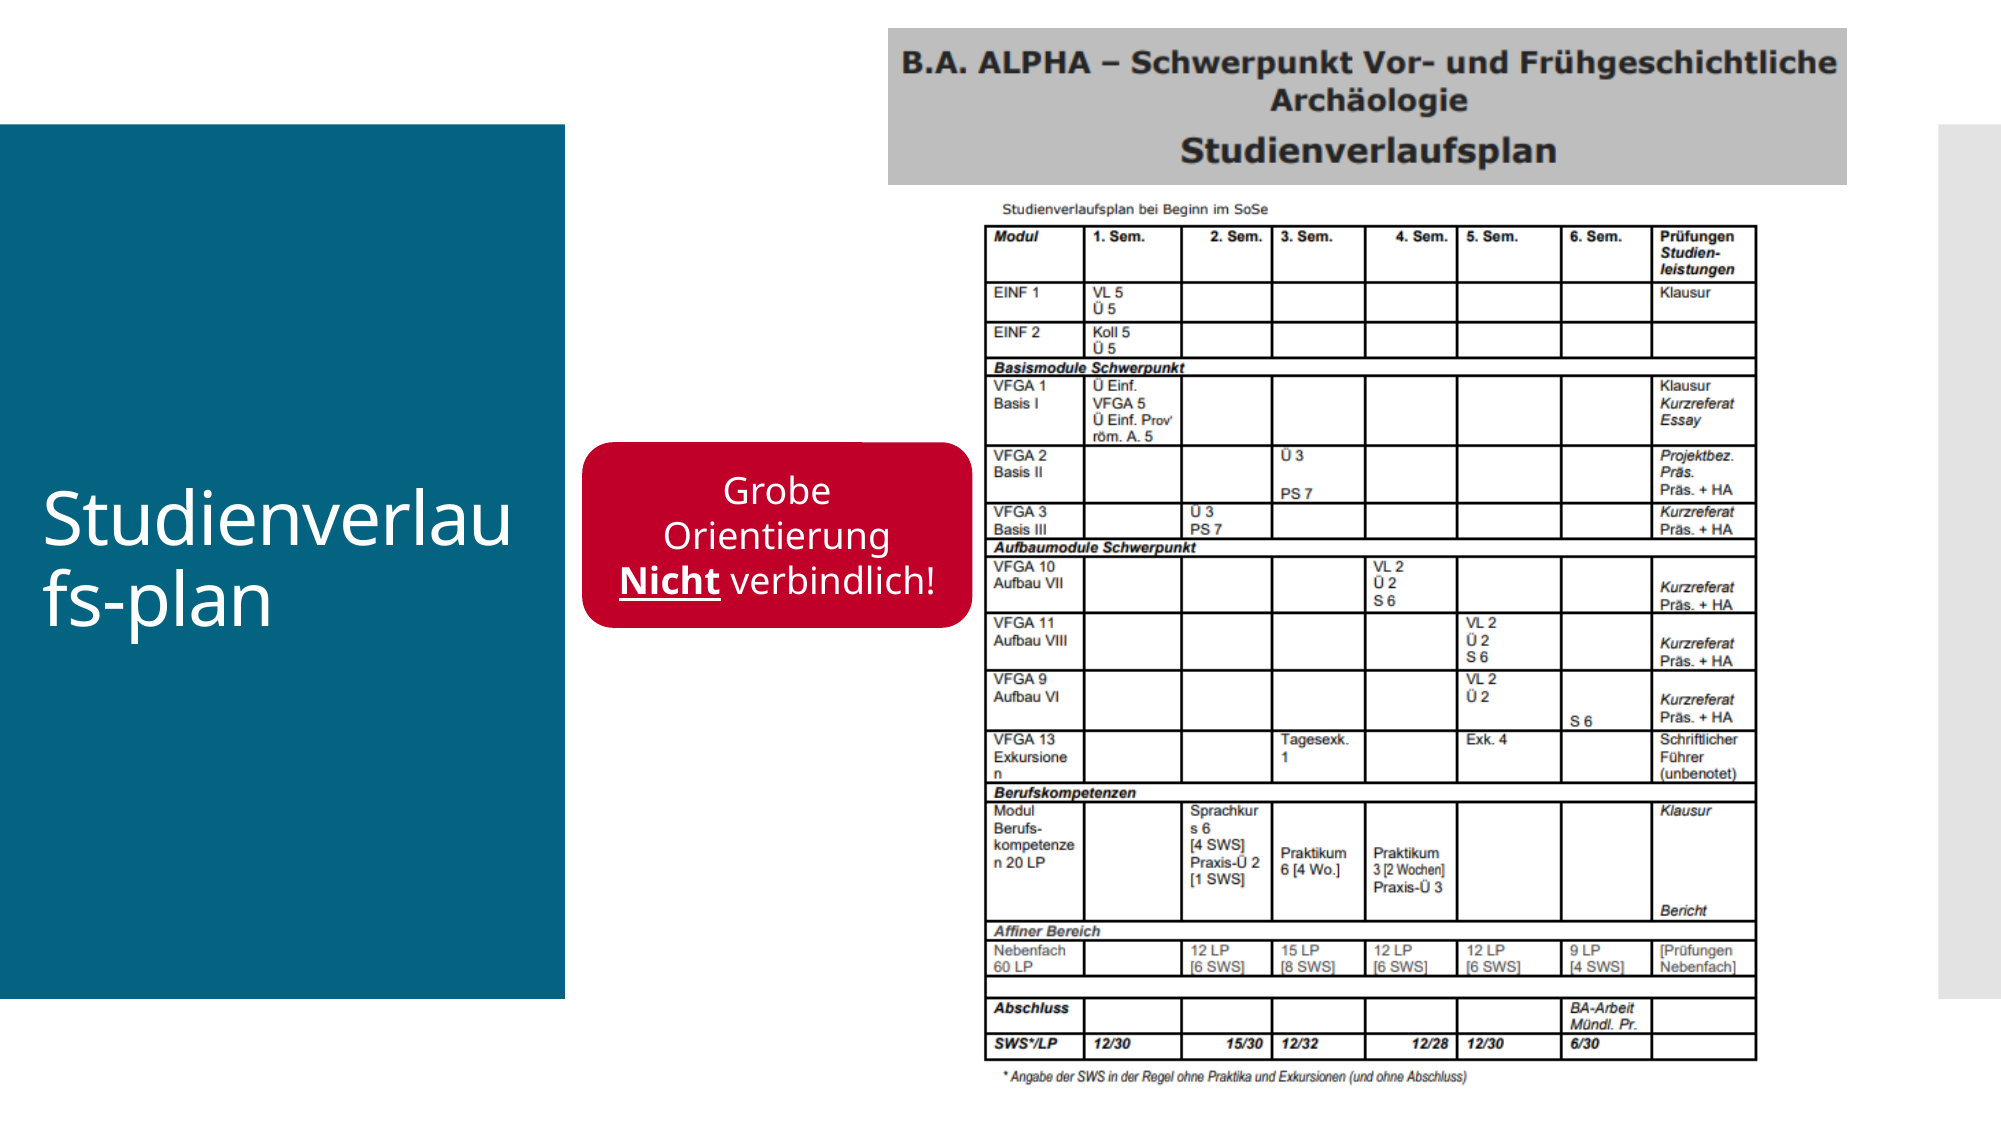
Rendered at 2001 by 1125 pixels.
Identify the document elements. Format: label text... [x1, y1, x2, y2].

text_box Grobe Orientierung Nicht verbindlich! [581, 441, 972, 629]
title Studienverlaufs-plan [27, 184, 553, 940]
picture [888, 27, 1847, 1091]
